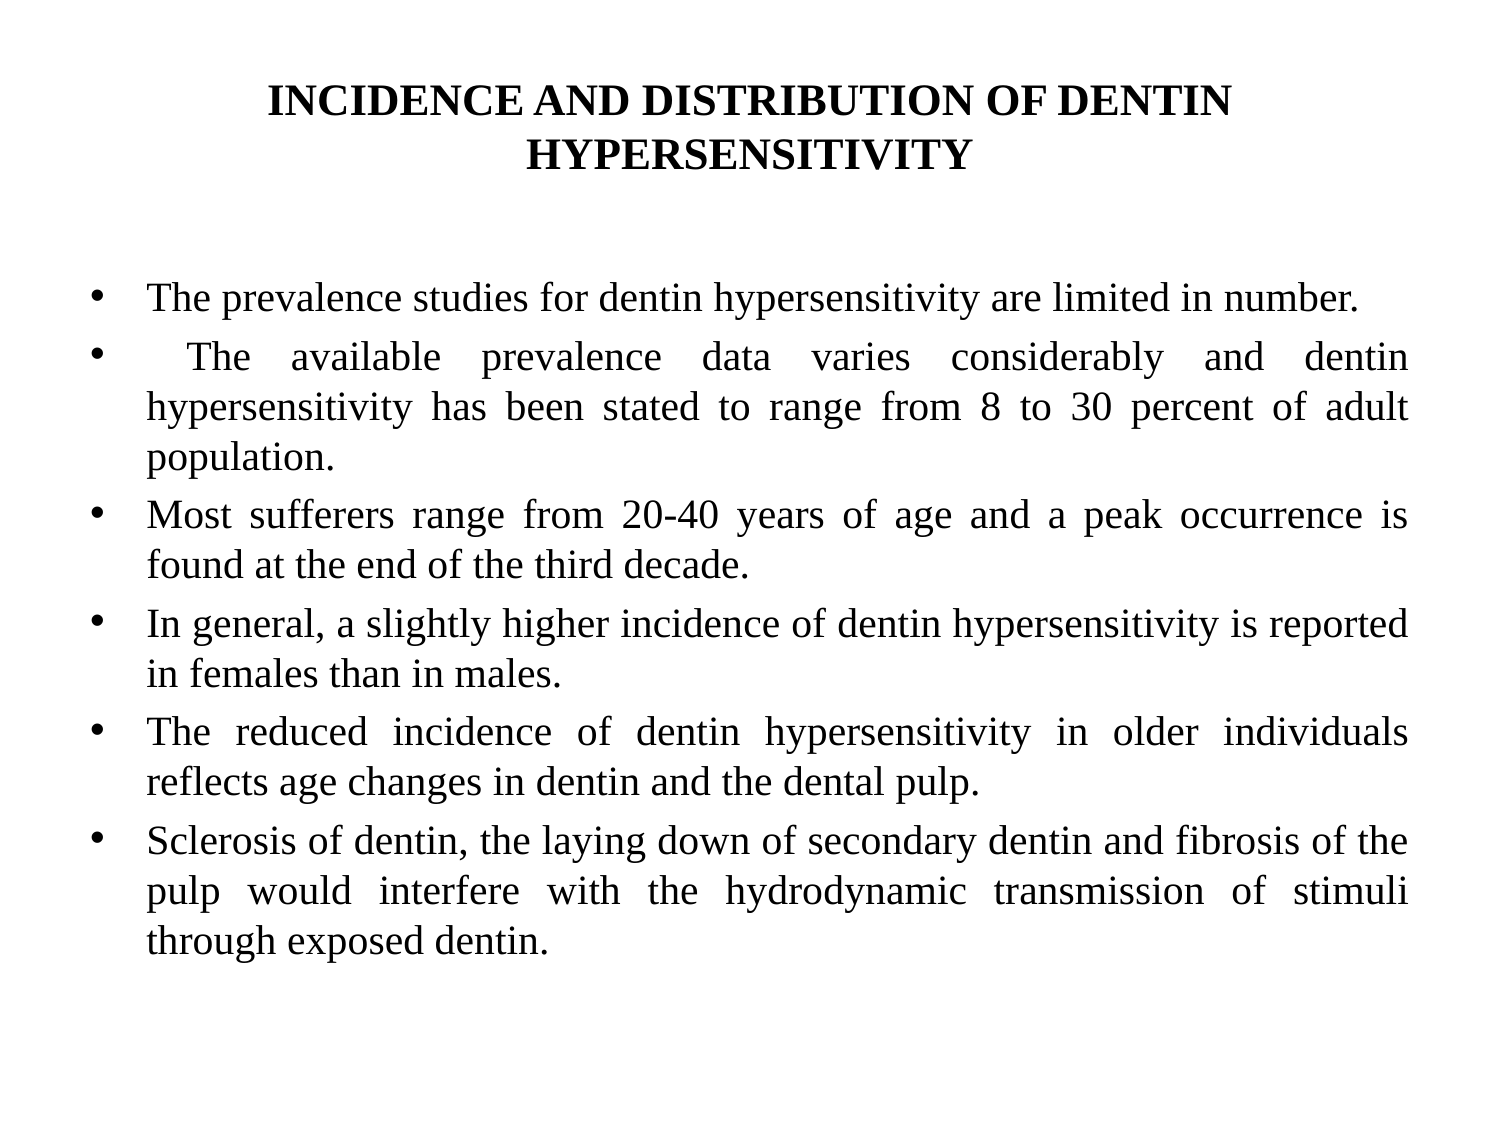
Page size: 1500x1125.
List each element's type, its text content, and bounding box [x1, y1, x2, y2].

list The prevalence studies for dentin hypersensitivity are limited in number. The available prevalence data varies considerably and dentin hypersensitivity has been stated to range from 8 to 30 percent of adult population. Most sufferers range from 20-40 years of age and a peak occurrence is found at the end of the third decade. In general, a slightly higher incidence of dentin hypersensitivity is reported in females than in males. The reduced incidence of dentin hypersensitivity in older individuals reflects age changes in dentin and the dental pulp. Sclerosis of dentin, the laying down of secondary dentin and fibrosis of the pulp would interfere with the hydrodynamic transmission of stimuli through exposed dentin. [75, 262, 1425, 1005]
title INCIDENCE AND DISTRIBUTION OF DENTIN HYPERSENSITIVITY [75, 62, 1425, 250]
